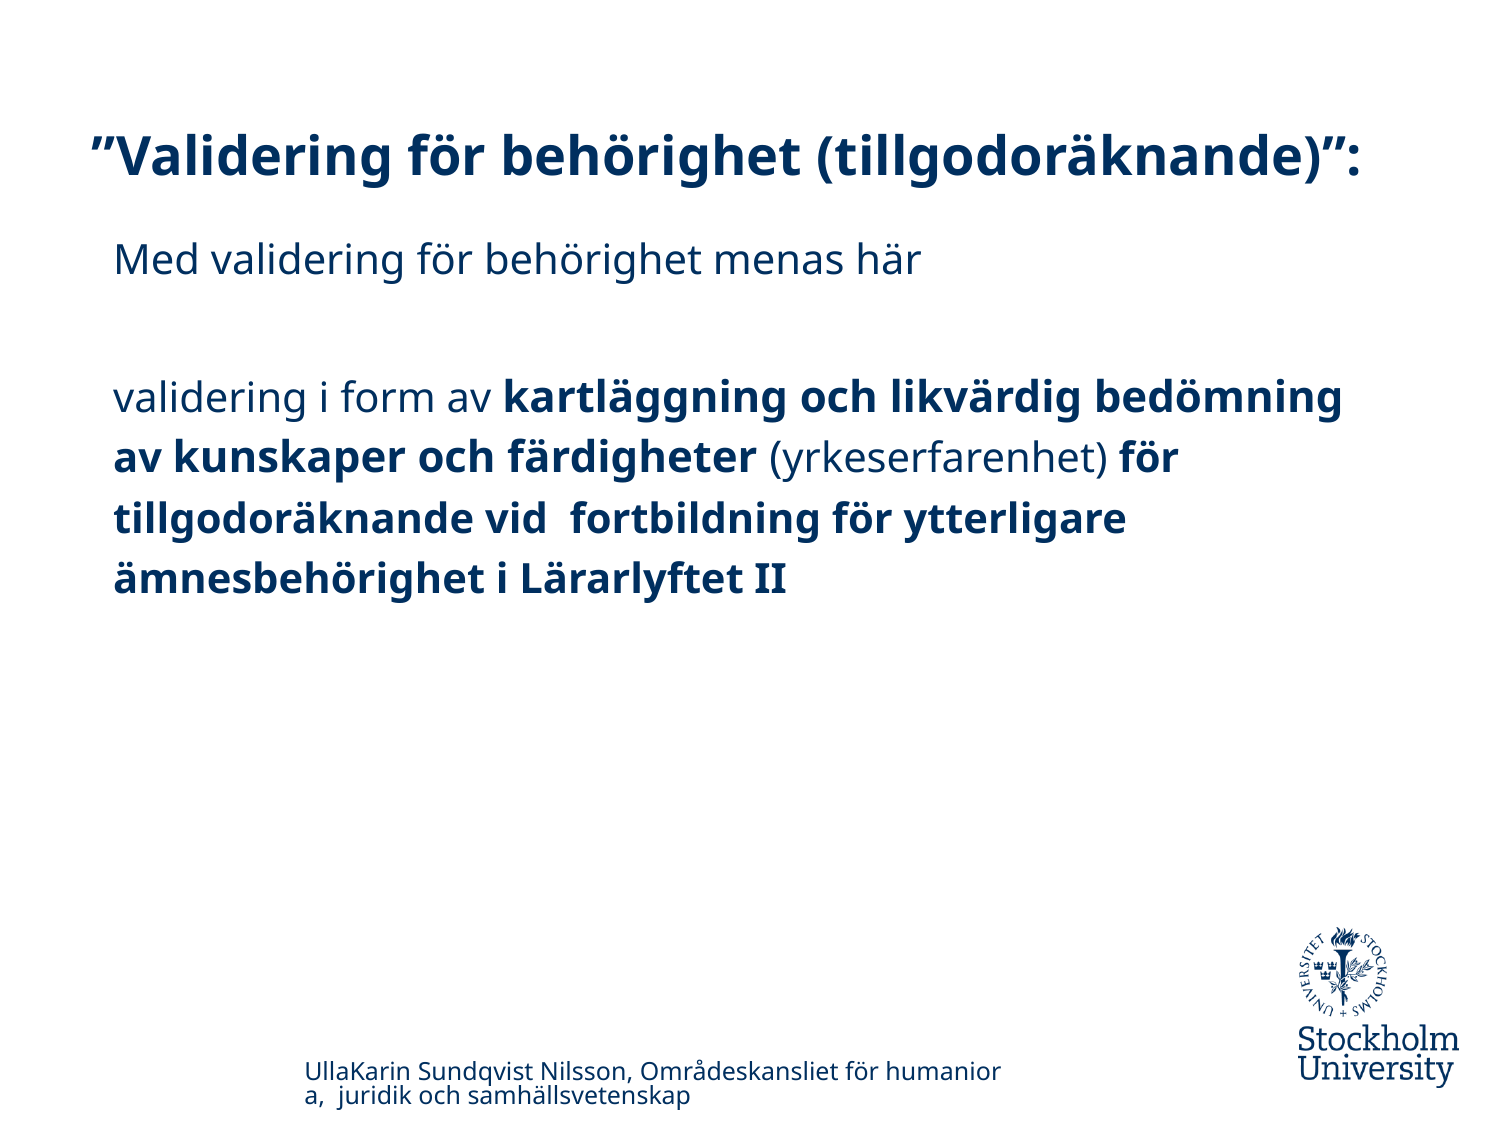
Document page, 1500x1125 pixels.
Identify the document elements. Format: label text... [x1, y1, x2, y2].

title ”Validering för behörighet (tillgodoräknande)”: [76, 63, 1424, 195]
footer UllaKarin Sundqvist Nilsson, Områdeskansliet för humaniora, juridik och samhällsvetenskap [289, 1047, 1027, 1094]
list Med validering för behörighet menas här validering i form av kartläggning och likvärdig bedömning av kunskaper och färdigheter (yrkeserfarenhet) för tillgodoräknande vid fortbildning för ytterligare ämnesbehörighet i Lärarlyftet II [98, 214, 1402, 923]
picture [1298, 927, 1459, 1088]
